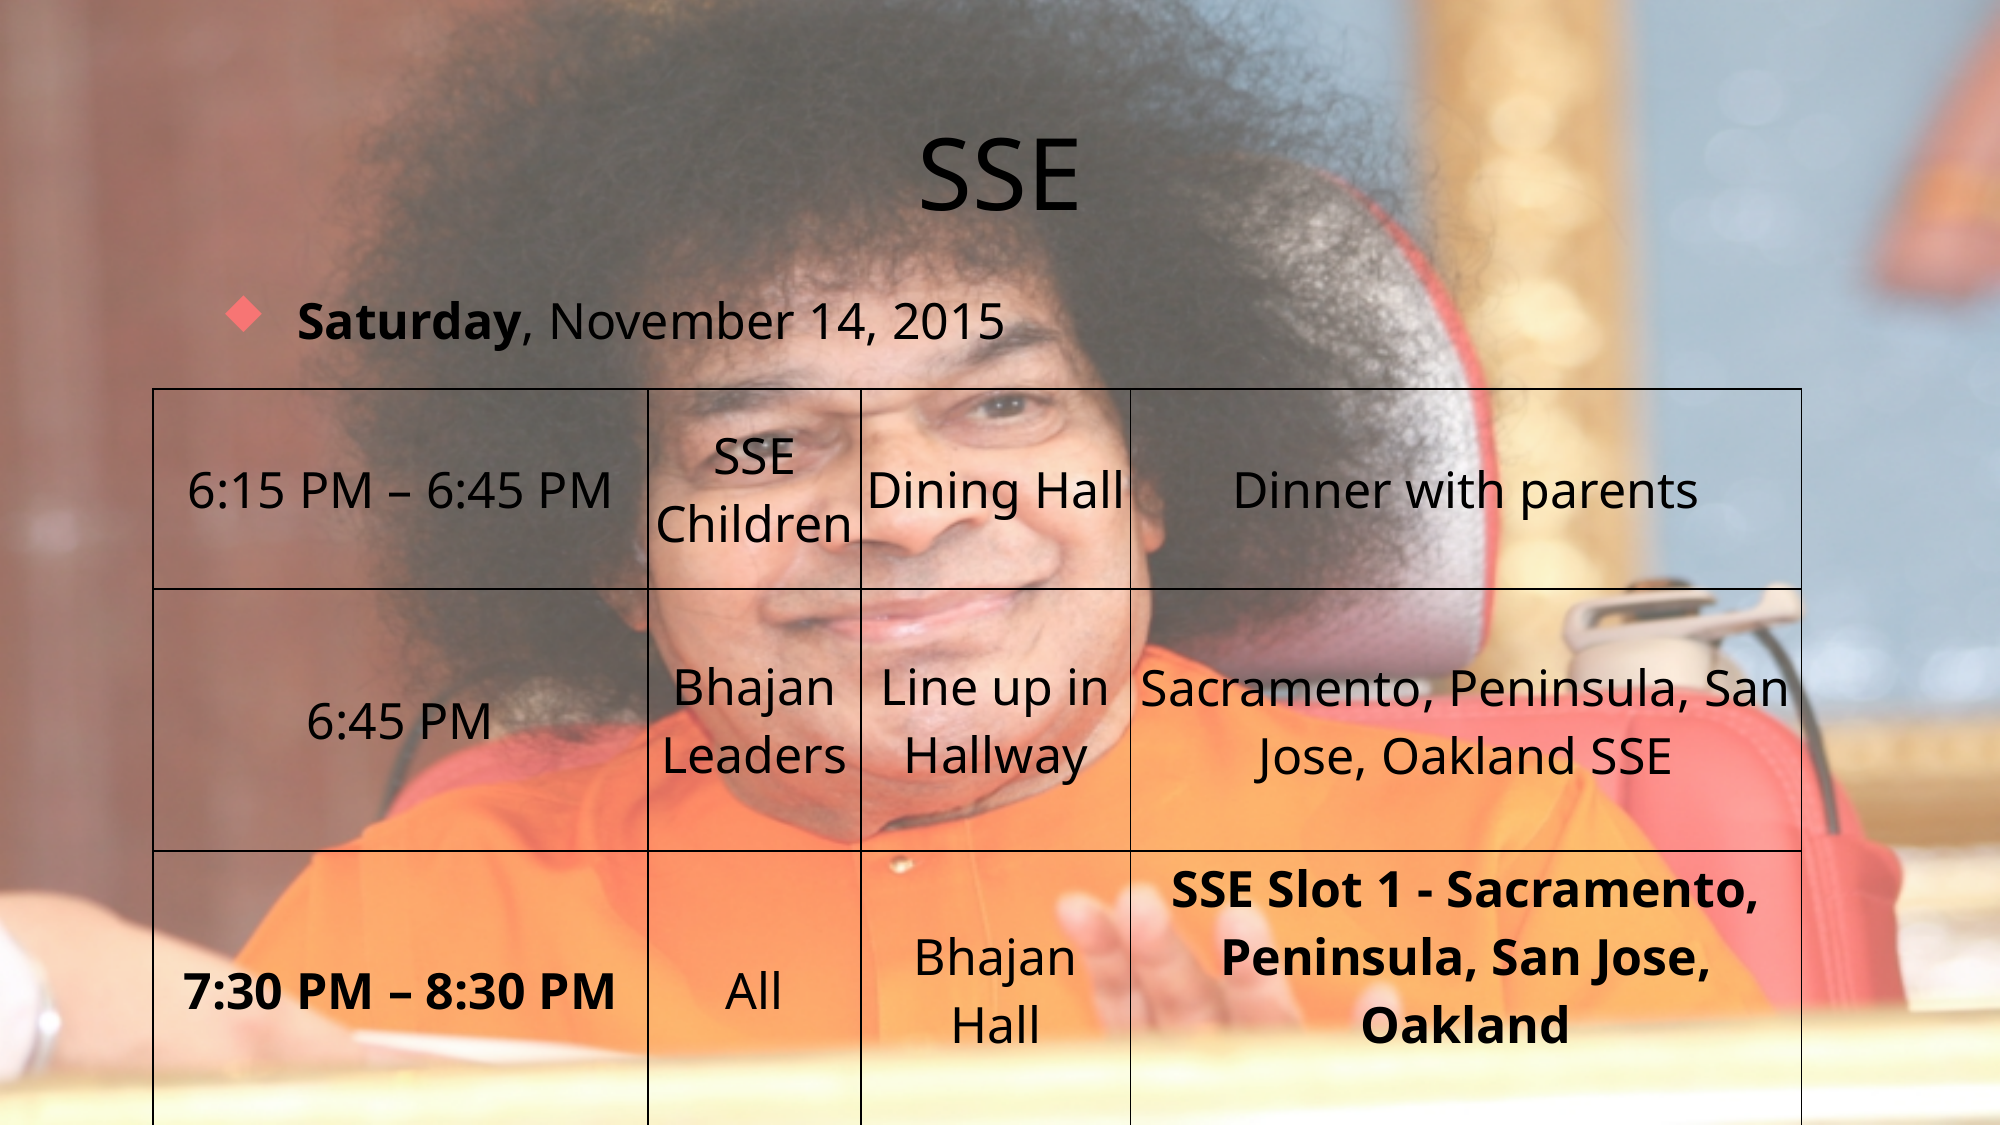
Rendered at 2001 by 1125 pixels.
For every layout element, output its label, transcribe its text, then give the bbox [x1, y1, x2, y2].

table_cell Sacramento, Peninsula, San Jose, Oakland SSE [1131, 590, 1801, 850]
table_cell Line up in Hallway [862, 590, 1130, 850]
table_cell 6:45 PM [154, 590, 647, 850]
table_header Dining Hall [862, 390, 1130, 588]
table_cell All [649, 852, 860, 1125]
list Saturday, November 14, 2015 [206, 282, 1806, 948]
table_header 6:15 PM – 6:45 PM [154, 390, 647, 588]
table_cell SSE Slot 1 - Sacramento, Peninsula, San Jose, Oakland [1131, 852, 1801, 1125]
table_cell Bhajan Leaders [649, 590, 860, 850]
table_header Dinner with parents [1131, 390, 1801, 588]
table_cell Bhajan Hall [862, 852, 1130, 1125]
title SSE [137, 61, 1863, 279]
table_header Remarks [0, 0, 2000, 1125]
table_header SSE Children [649, 390, 860, 588]
table_cell 7:30 PM – 8:30 PM [154, 852, 647, 1125]
